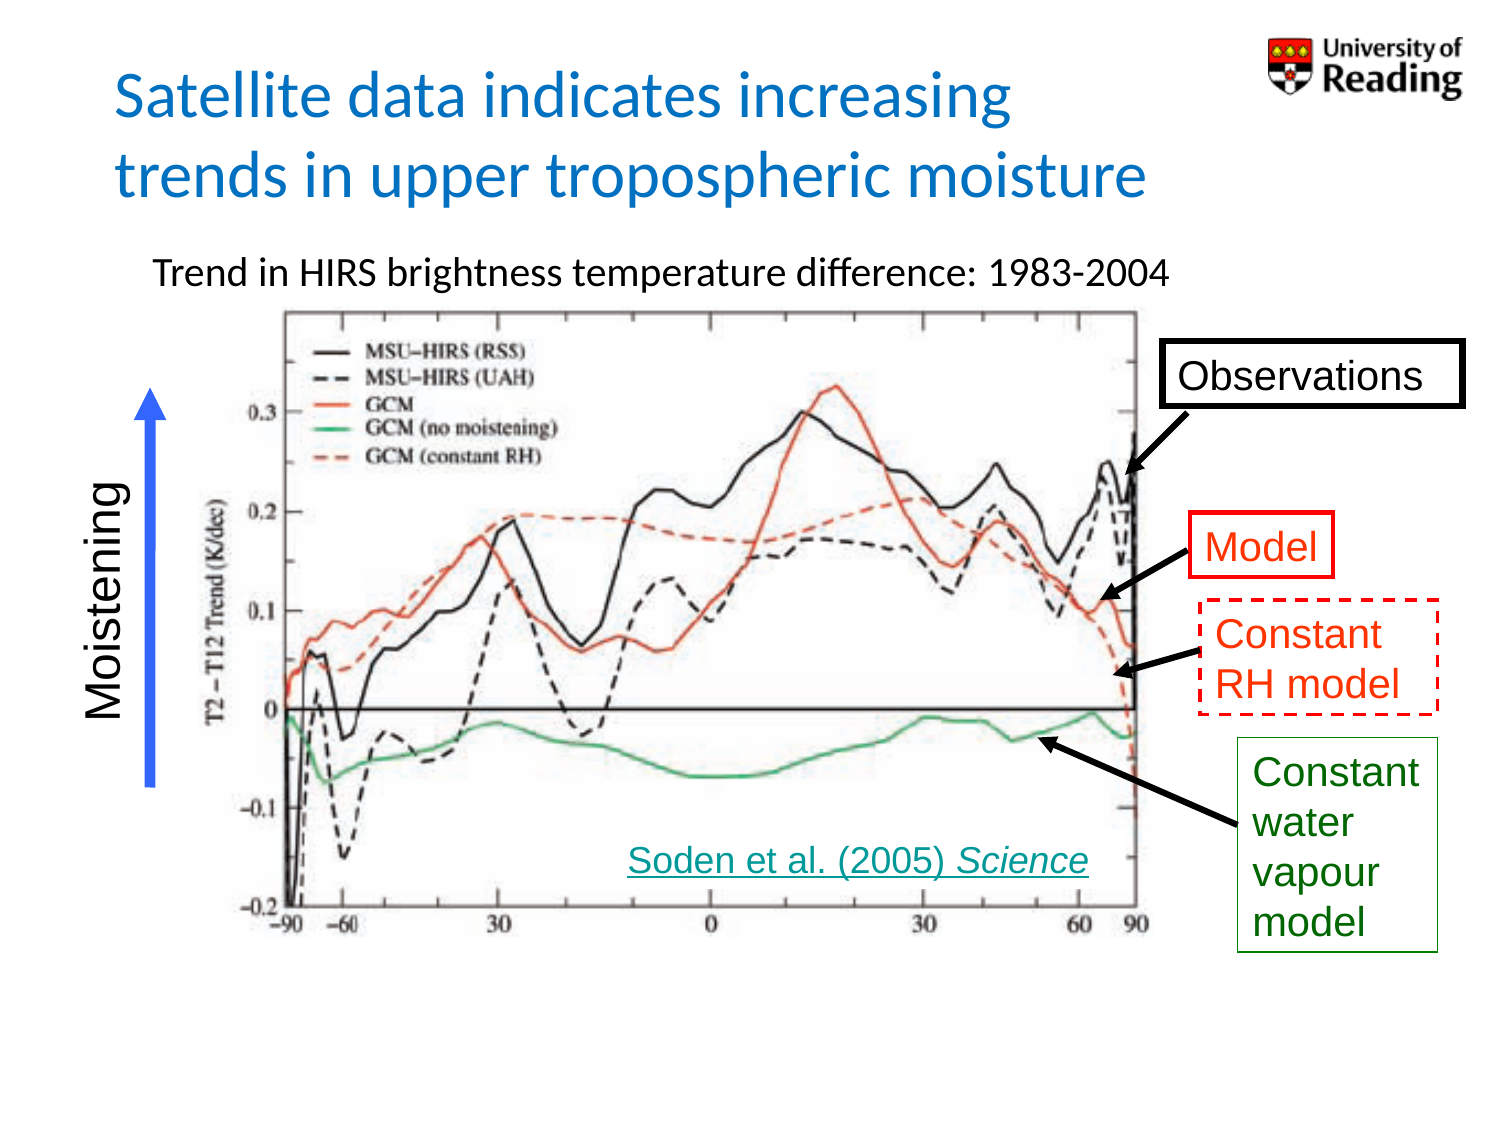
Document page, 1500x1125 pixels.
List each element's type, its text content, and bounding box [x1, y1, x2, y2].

picture [177, 274, 1176, 953]
text_box [143, 387, 157, 788]
text_box Moistening [62, 425, 138, 738]
text_box Observations [1179, 341, 1463, 406]
title Satellite data indicates increasing trends in upper tropospheric moisture [99, 37, 1200, 225]
text_box Model [1189, 512, 1334, 578]
picture [1268, 37, 1463, 101]
text_box Constant RH model [1199, 599, 1438, 715]
text_box Constant water vapour model [1237, 737, 1438, 953]
text_box Trend in HIRS brightness temperature difference: 1983-2004 [137, 237, 1238, 303]
